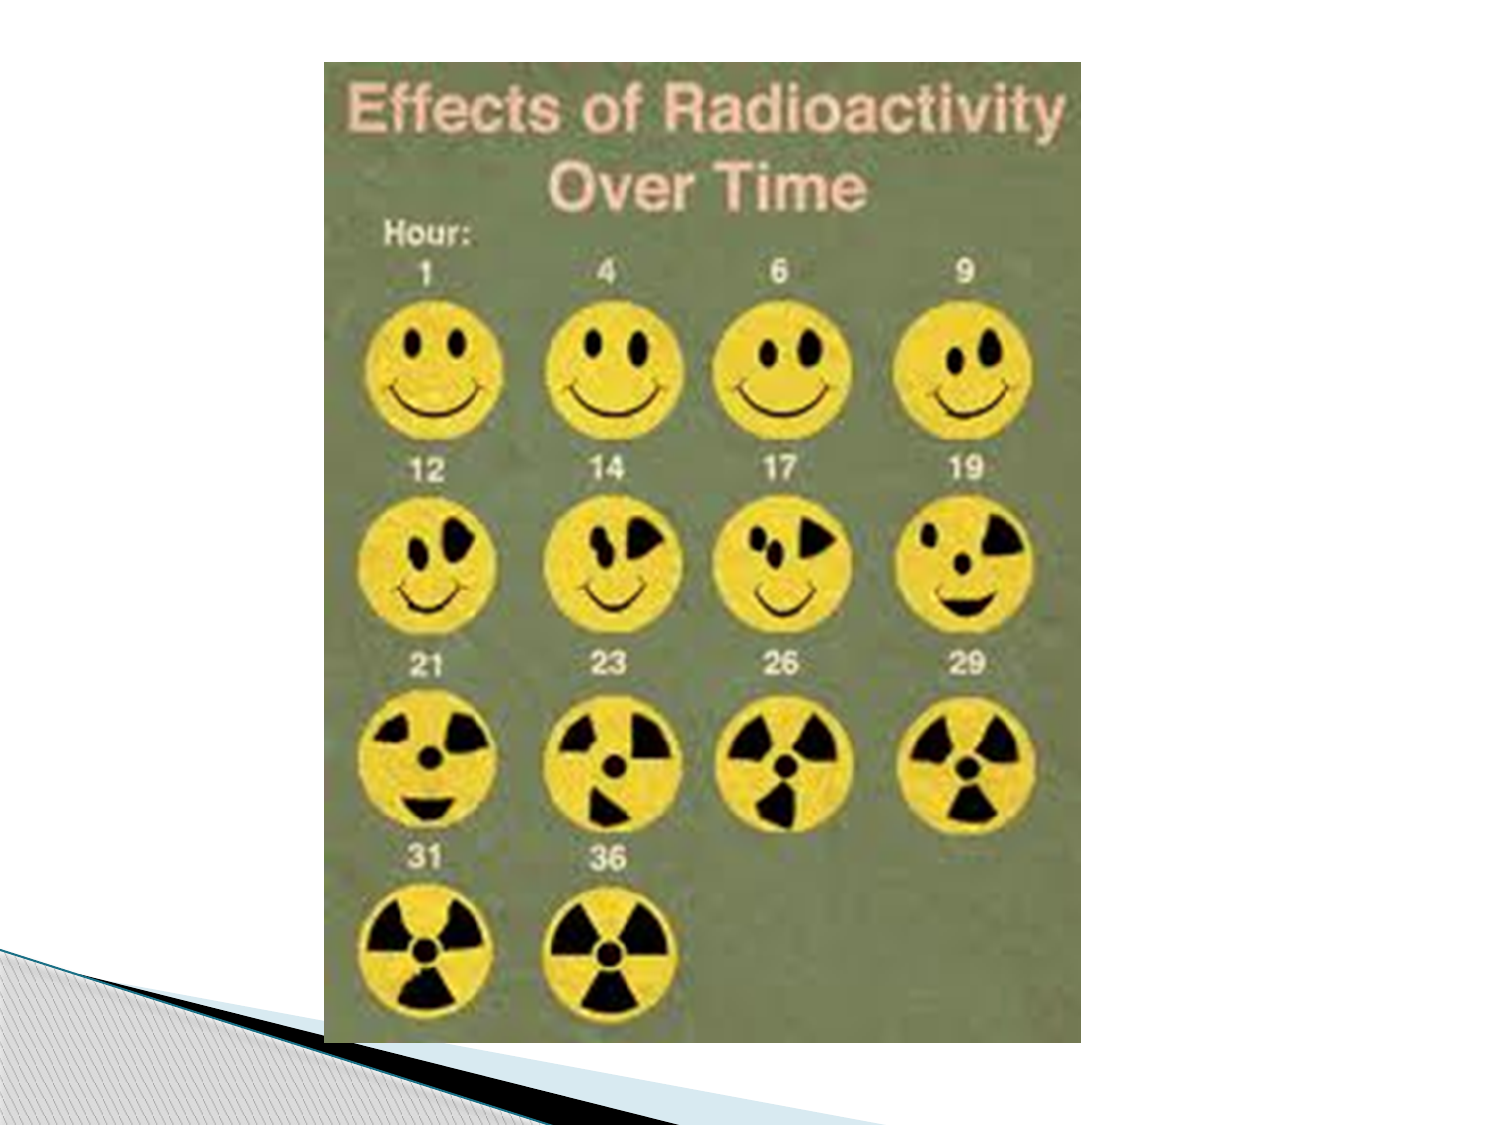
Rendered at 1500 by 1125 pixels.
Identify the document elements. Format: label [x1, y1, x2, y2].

list [324, 62, 1081, 1043]
